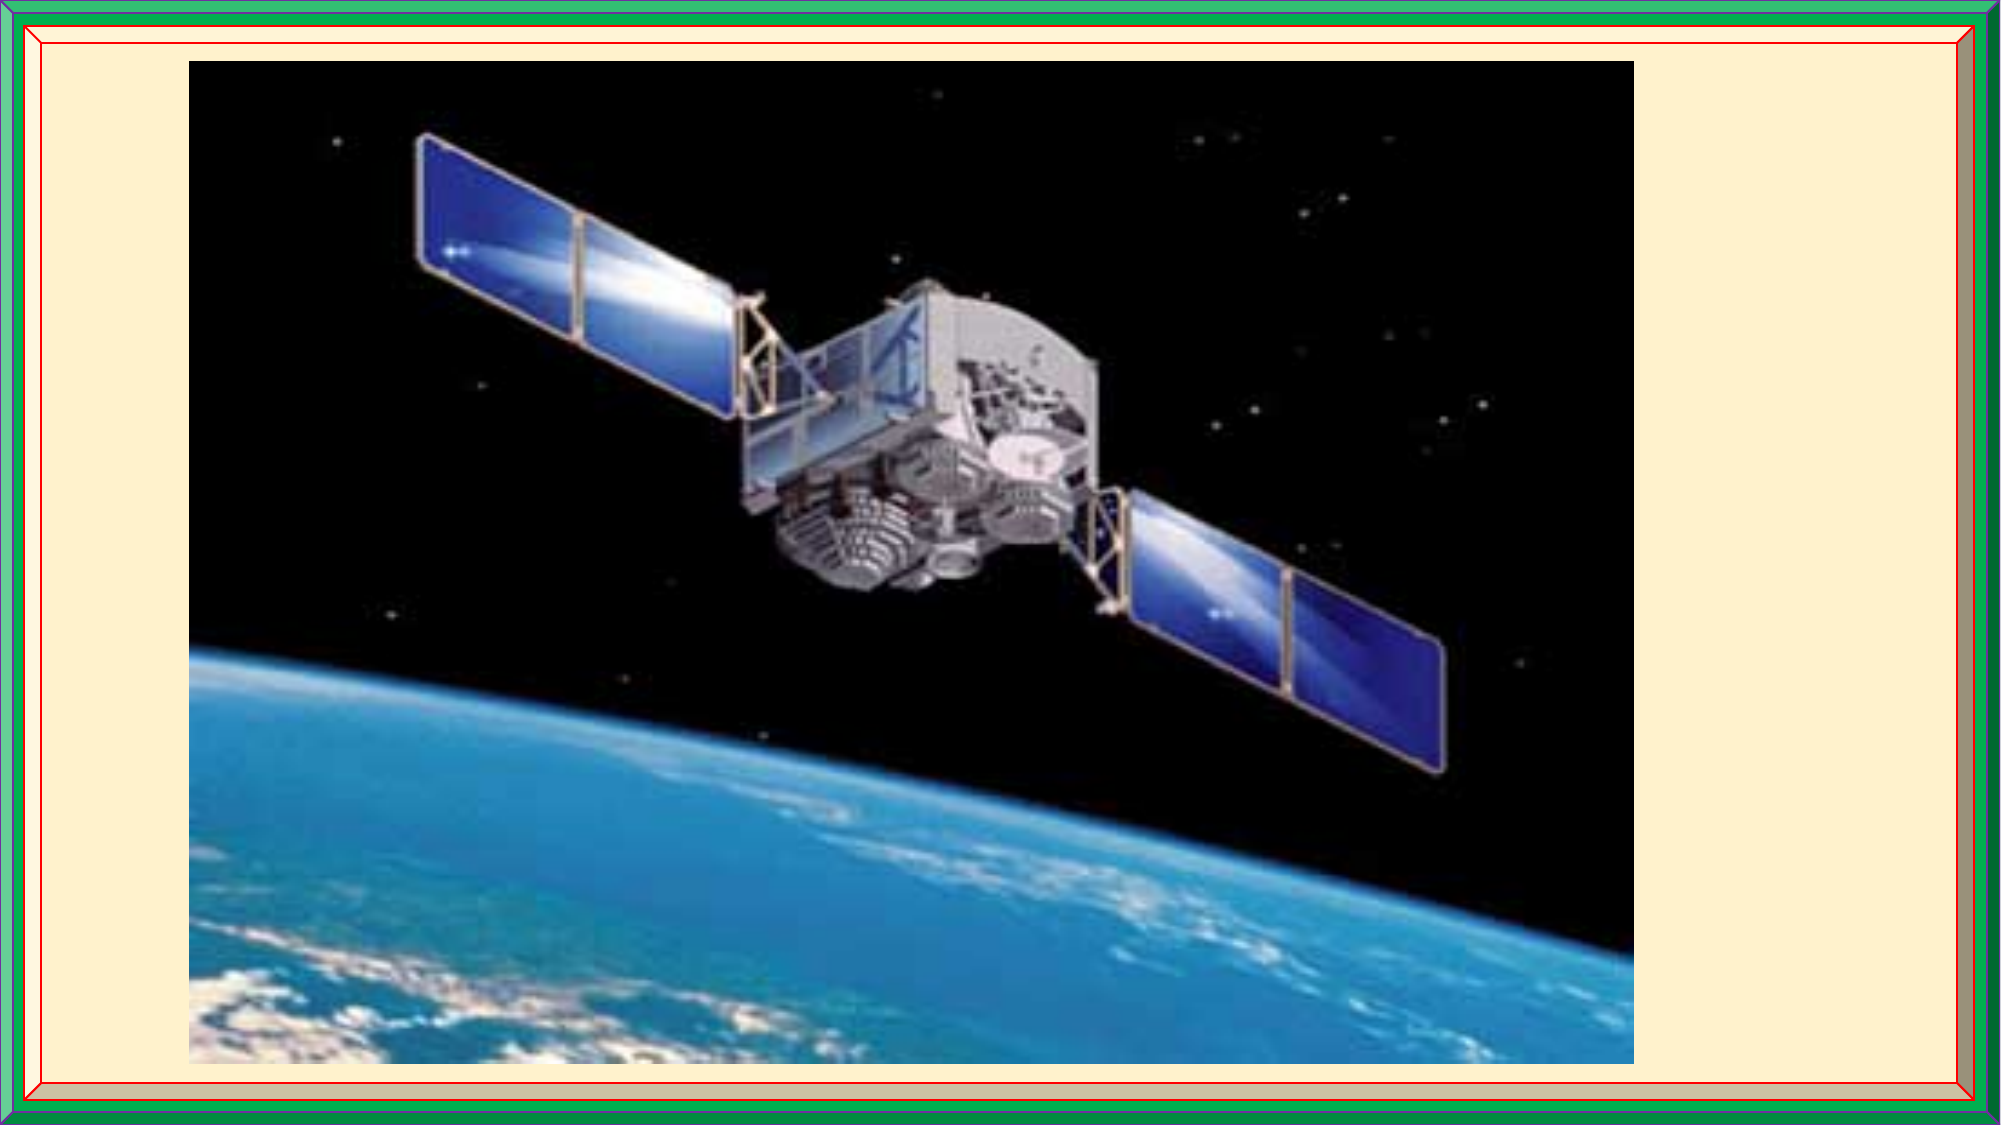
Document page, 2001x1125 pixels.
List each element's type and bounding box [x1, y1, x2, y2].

picture [189, 61, 1634, 1064]
